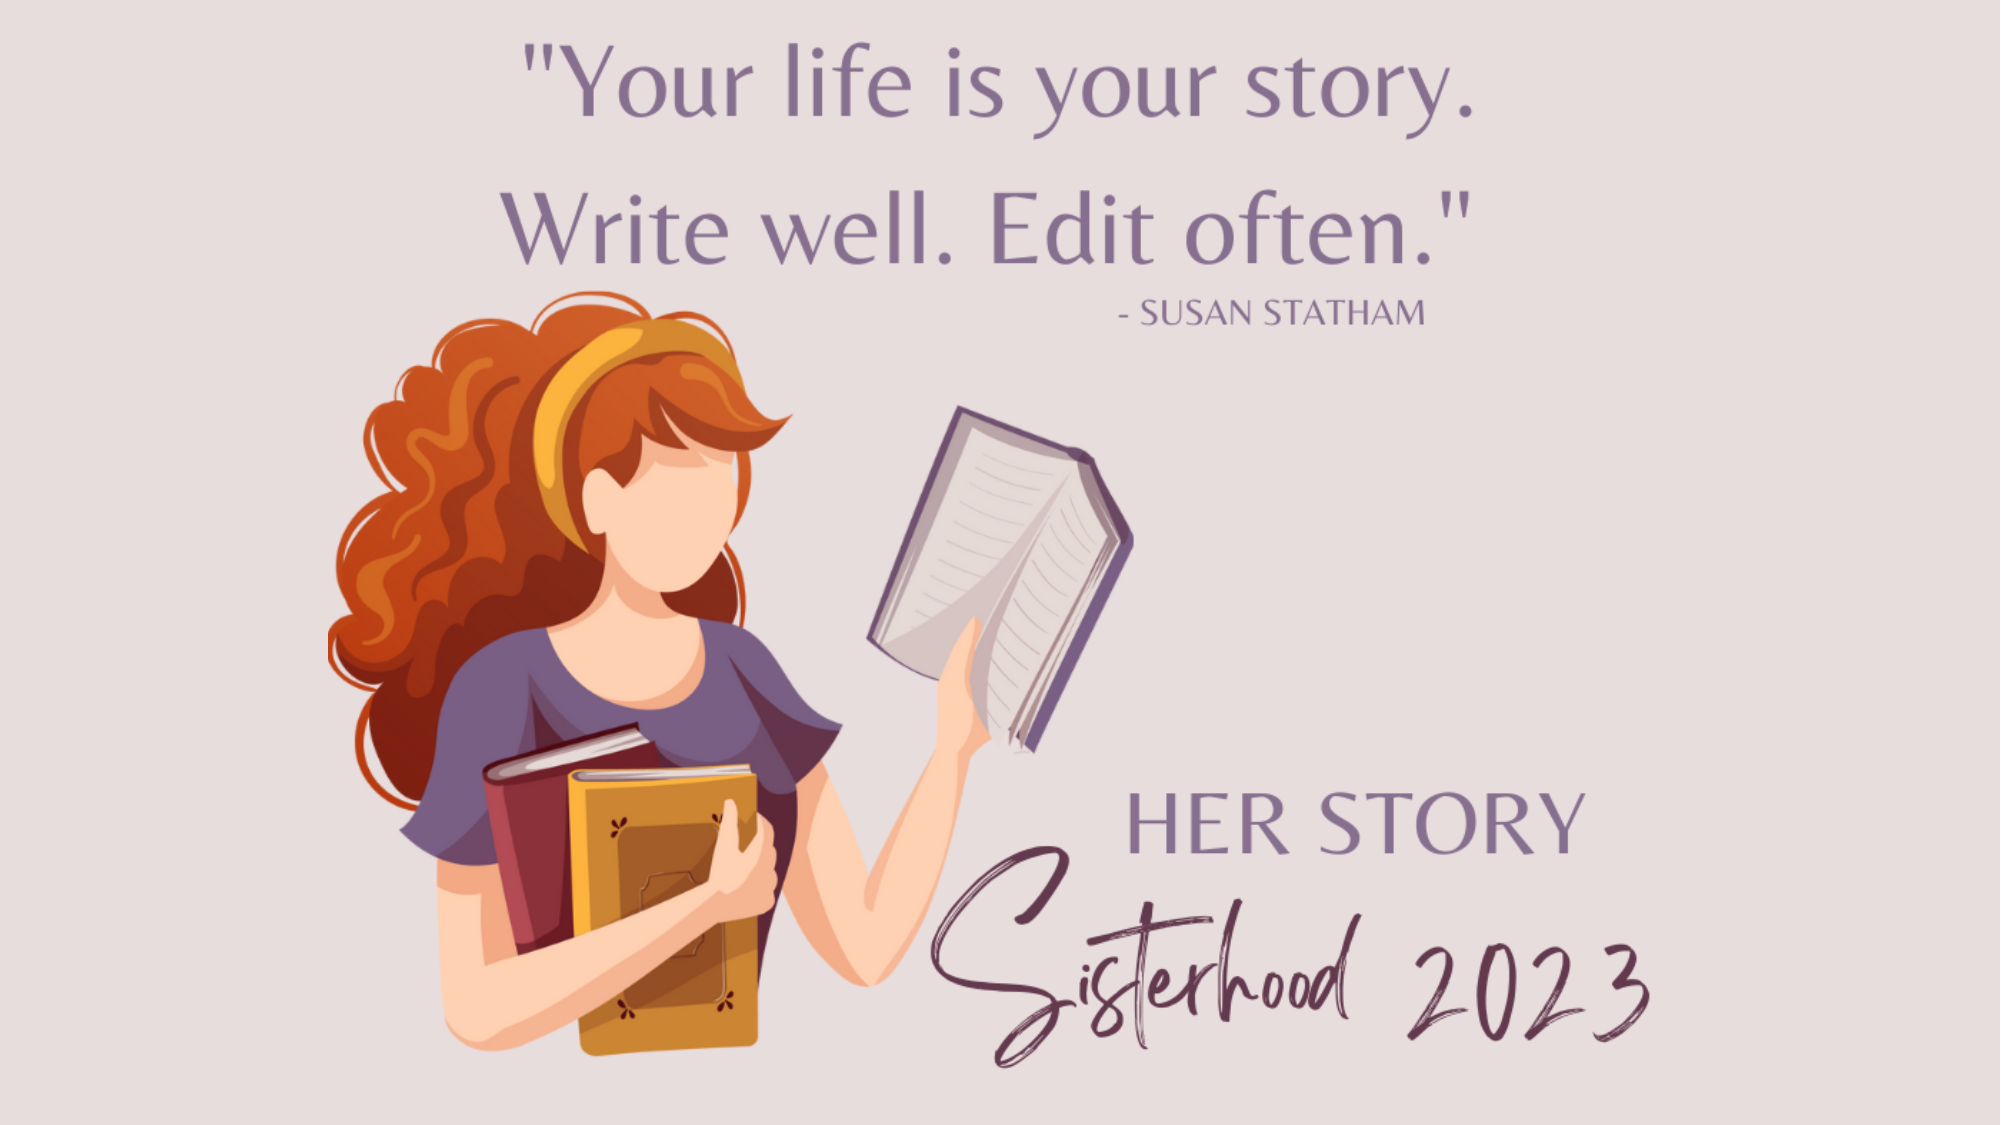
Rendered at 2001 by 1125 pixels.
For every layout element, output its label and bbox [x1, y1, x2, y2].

picture [328, 0, 1671, 1125]
